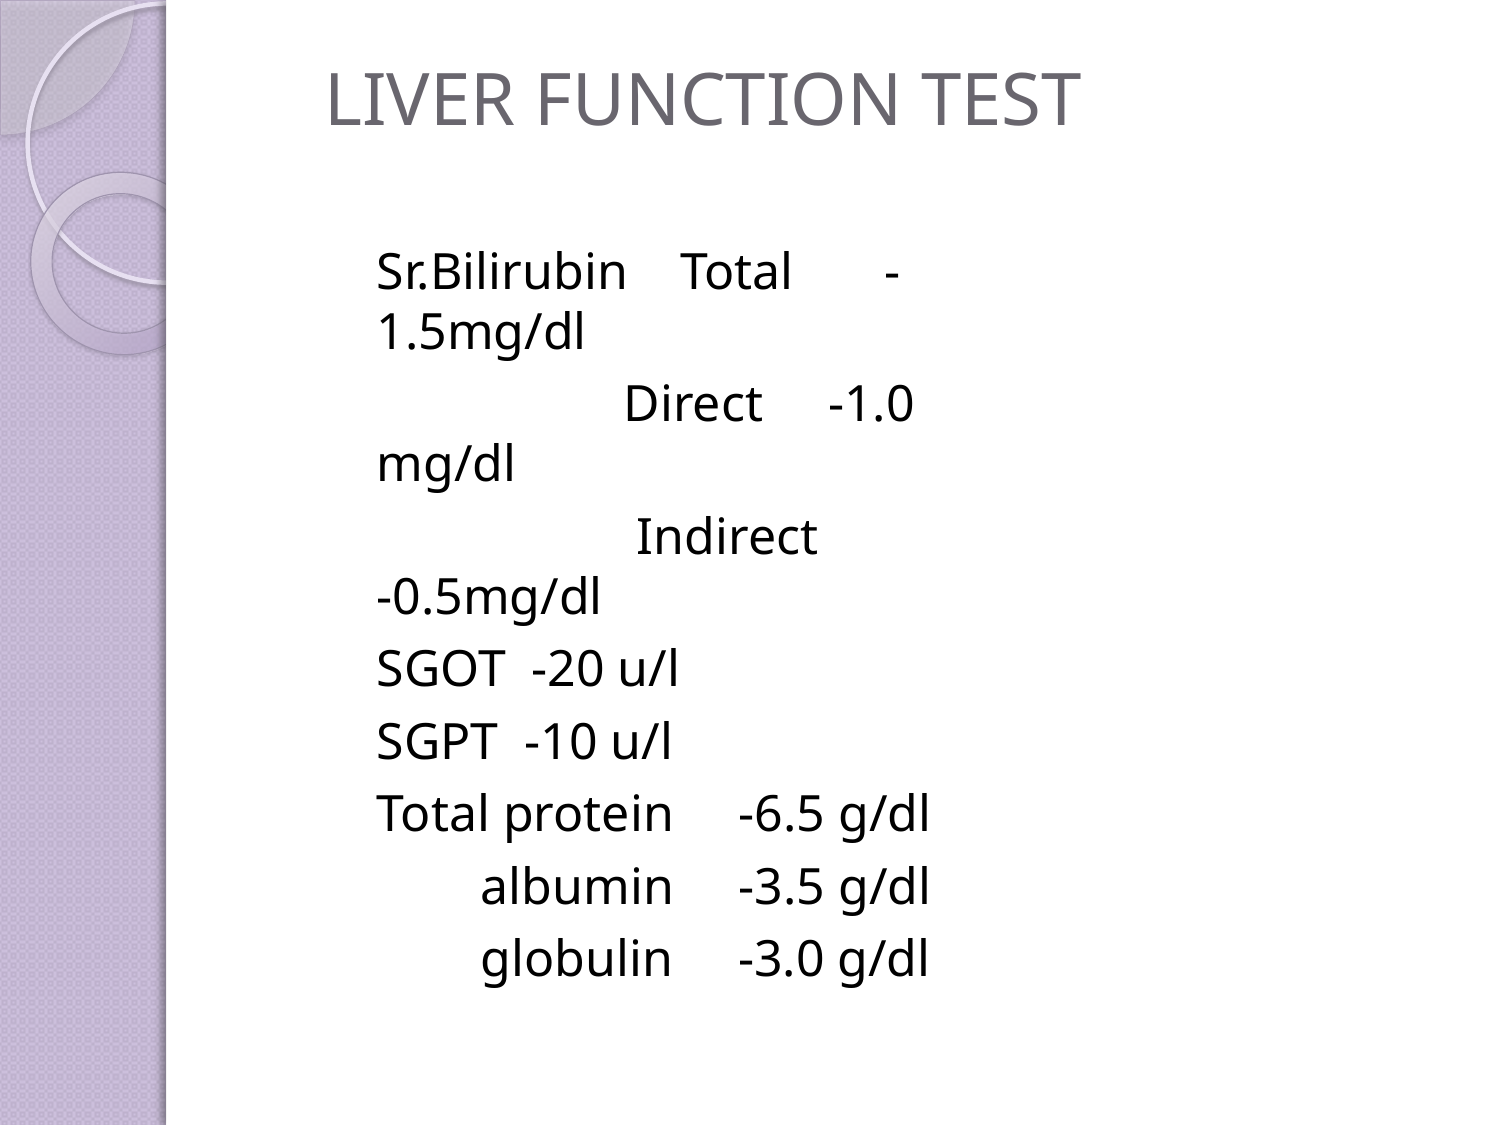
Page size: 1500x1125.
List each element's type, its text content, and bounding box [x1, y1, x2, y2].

title LIVER FUNCTION TEST [235, 45, 1466, 233]
list Sr.Bilirubin Total -1.5mg/dl Direct -1.0 mg/dl Indirect -0.5mg/dl SGOT -20 u/l SGPT -10 u/l Total protein -6.5 g/dl albumin -3.5 g/dl globulin -3.0 g/dl [348, 231, 1076, 1020]
